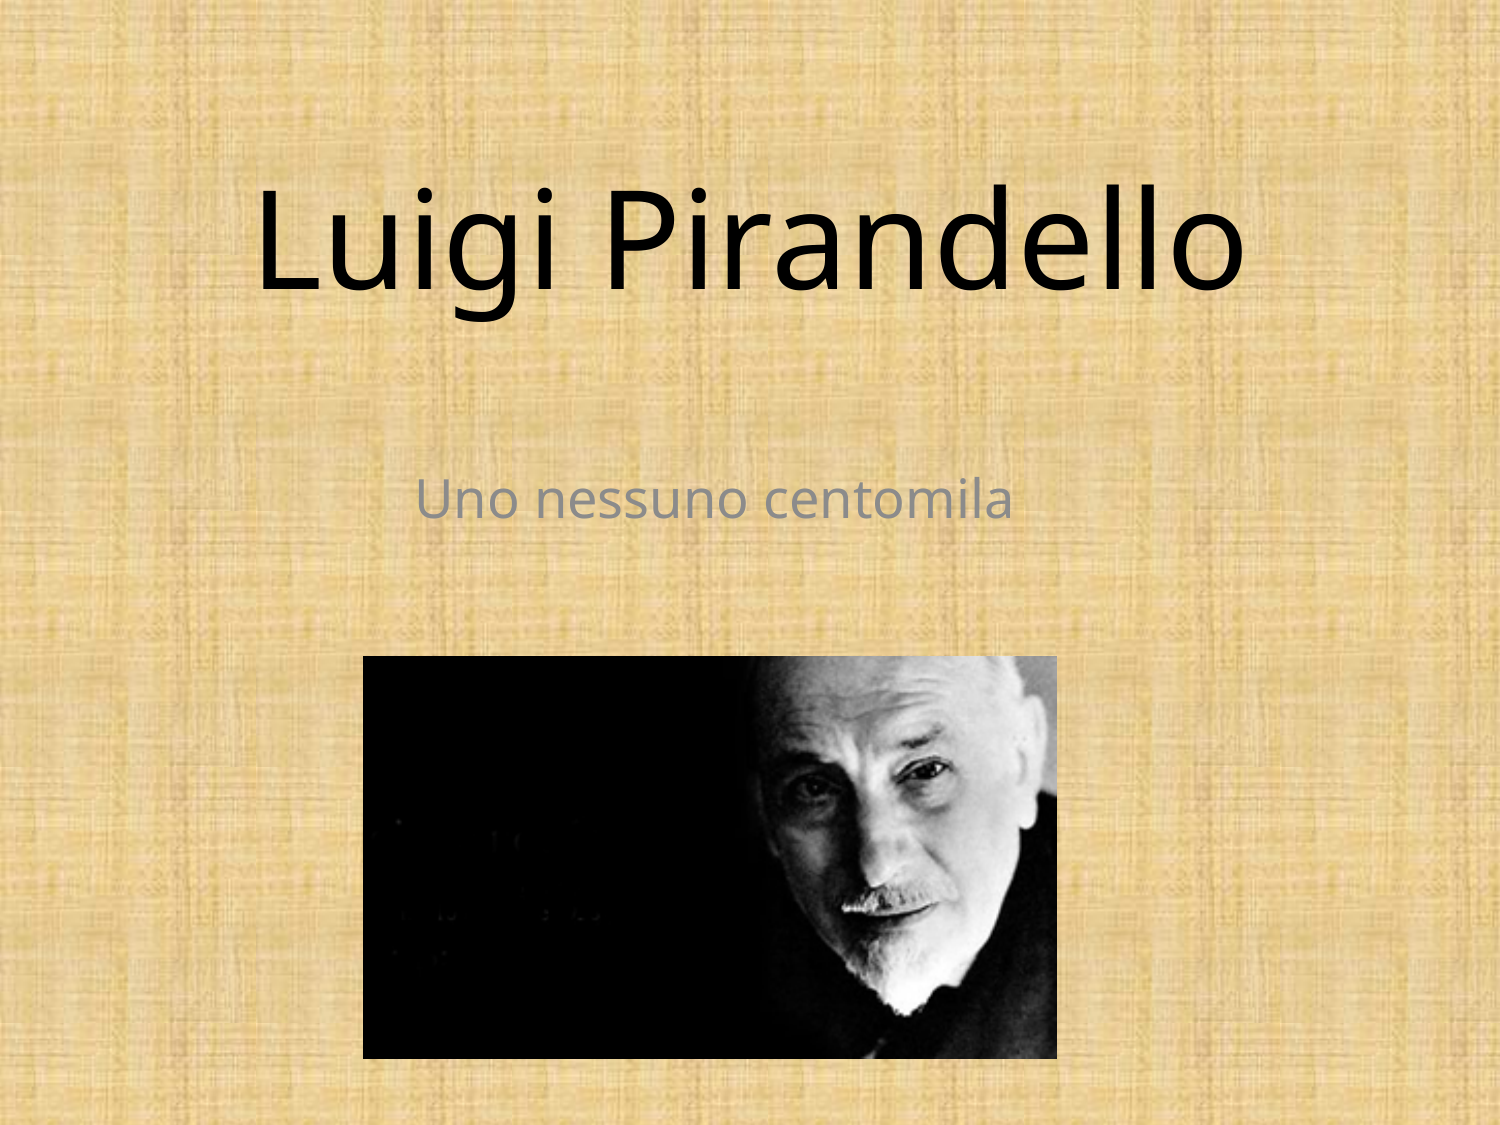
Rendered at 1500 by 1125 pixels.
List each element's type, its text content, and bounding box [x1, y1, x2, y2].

picture [0, 0, 1500, 1125]
title Luigi Pirandello [112, 58, 1388, 411]
subtitle Uno nessuno centomila [187, 457, 1243, 622]
